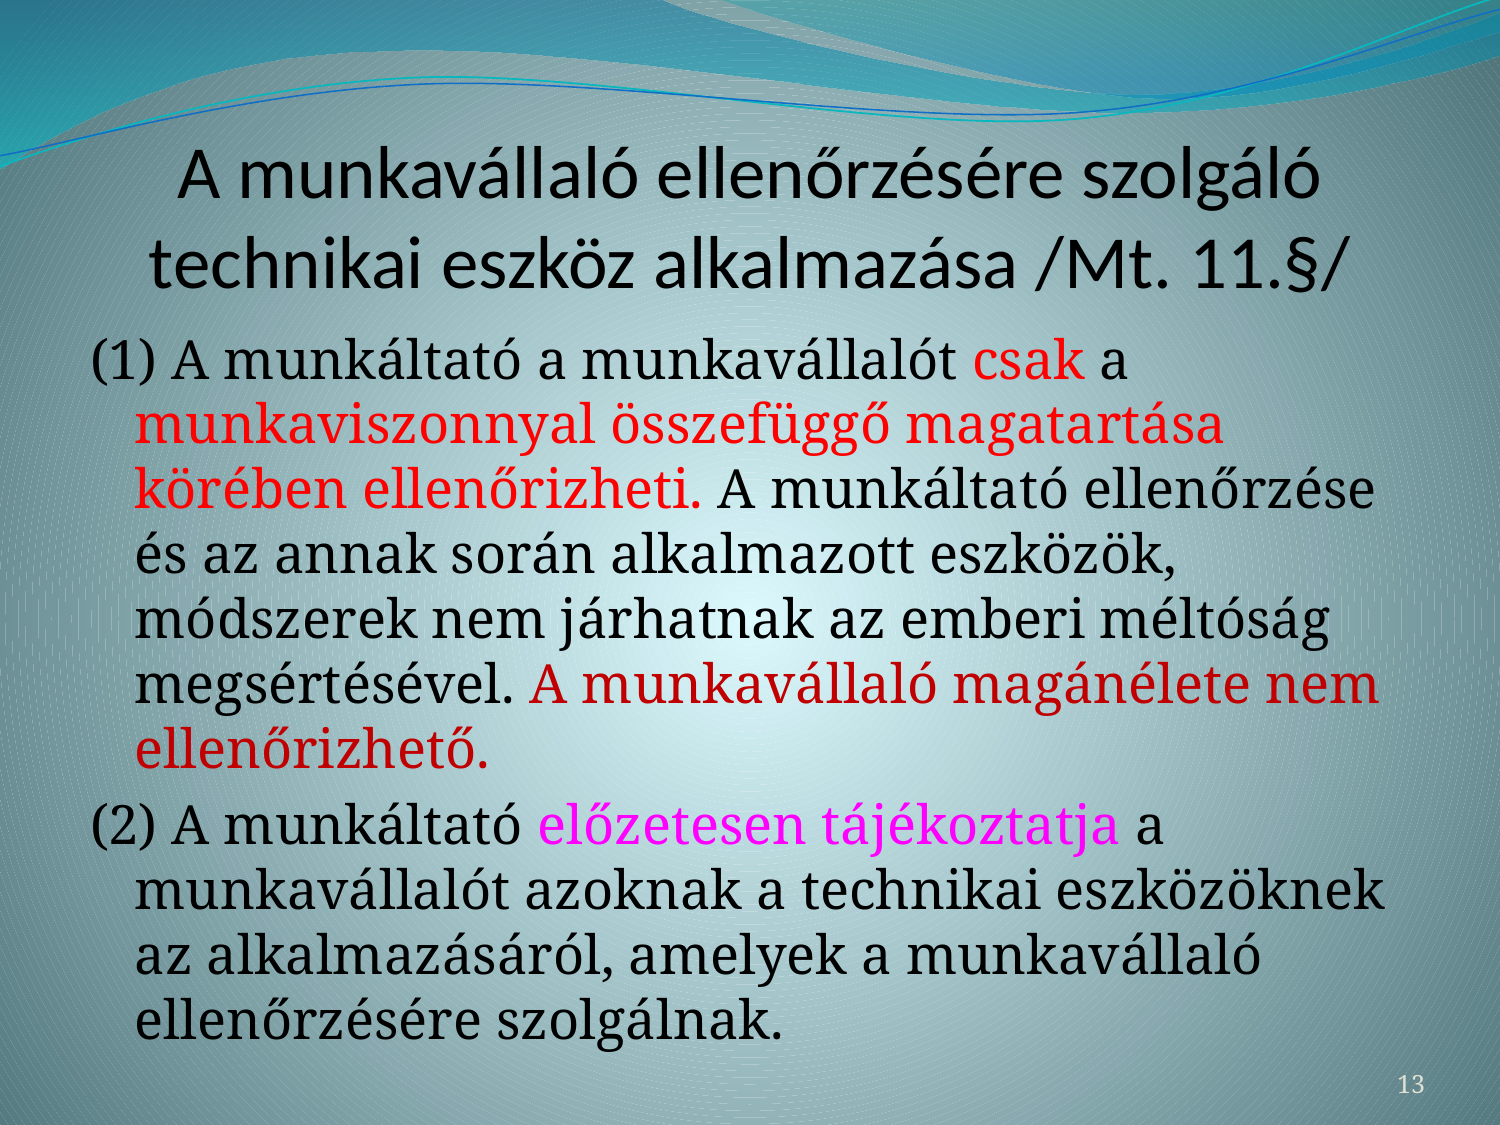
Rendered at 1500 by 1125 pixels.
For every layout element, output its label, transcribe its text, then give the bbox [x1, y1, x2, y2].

slide_number 13 [1299, 1042, 1425, 1103]
title A munkavállaló ellenőrzésére szolgáló technikai eszköz alkalmazása /Mt. 11.§/ [74, 115, 1426, 304]
list (1) A munkáltató a munkavállalót csak a munkaviszonnyal összefüggő magatartása körében ellenőrizheti. A munkáltató ellenőrzése és az annak során alkalmazott eszközök, módszerek nem járhatnak az emberi méltóság megsértésével. A munkavállaló magánélete nem ellenőrizhető. (2) A munkáltató előzetesen tájékoztatja a munkavállalót azoknak a technikai eszközöknek az alkalmazásáról, amelyek a munkavállaló ellenőrzésére szolgálnak. [74, 317, 1426, 1038]
